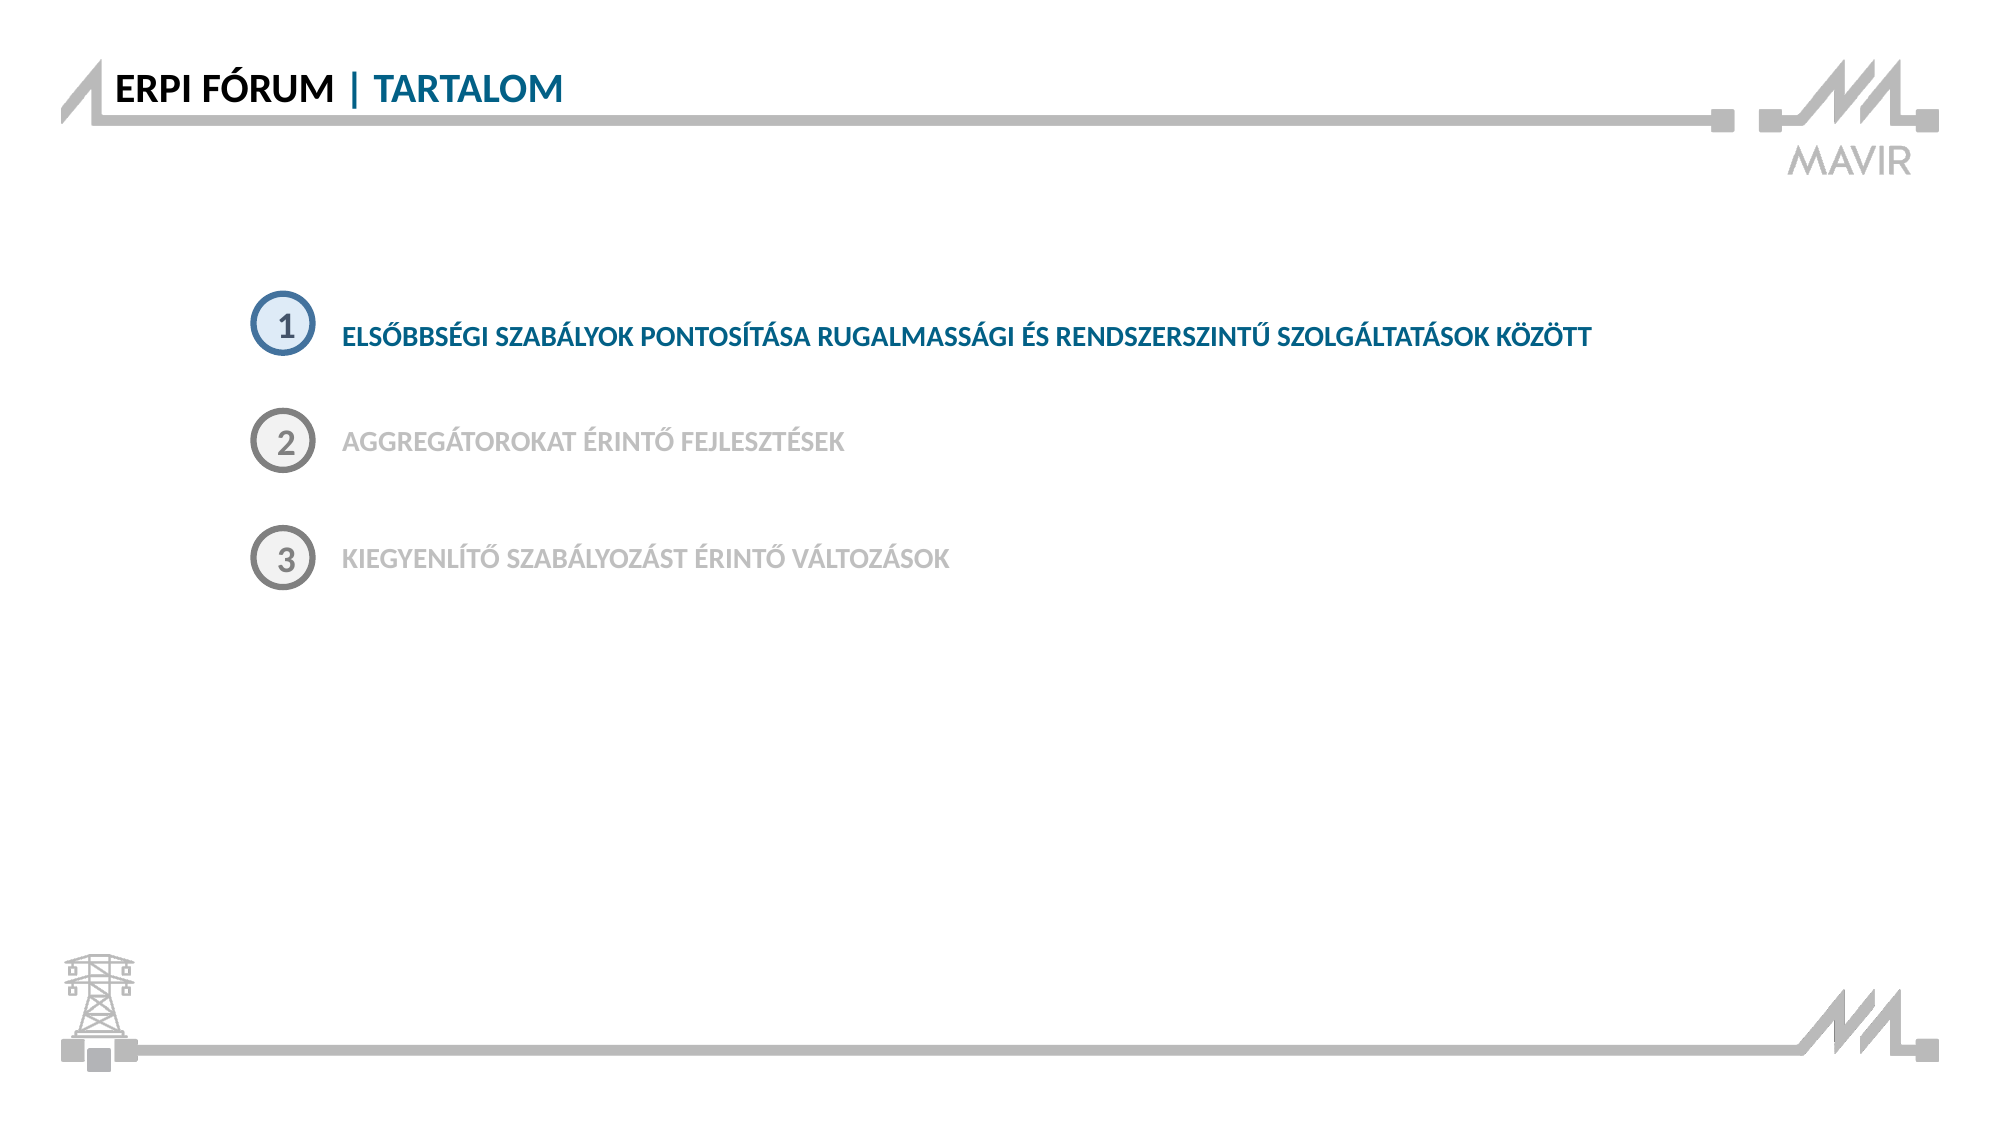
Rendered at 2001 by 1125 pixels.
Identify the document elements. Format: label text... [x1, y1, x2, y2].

picture [61, 954, 1939, 1073]
text_box ERPI FÓRUM | TARTALOM [100, 52, 1708, 118]
text_box Elsőbbségi szabályok pontosítása rugalmassági és rendszerszintű szolgáltatások között aggregátorokat érintő fejlesztések Kiegyenlítő szabályozást érintő változások [327, 239, 1747, 817]
text_box 3 [252, 527, 314, 589]
text_box 2 [252, 409, 314, 471]
text_box 1 [252, 292, 314, 354]
picture [61, 59, 1939, 175]
